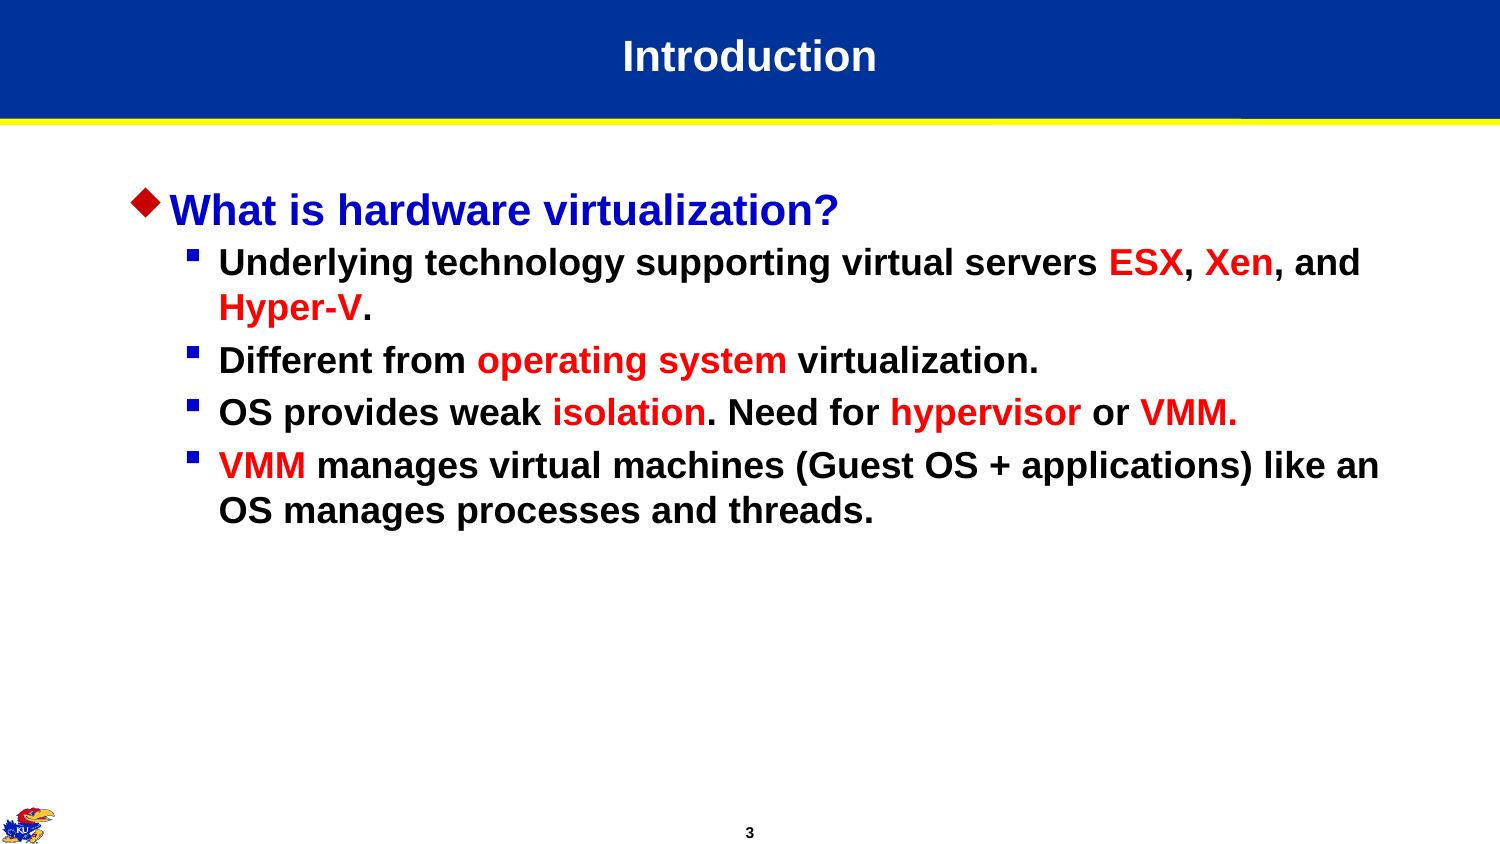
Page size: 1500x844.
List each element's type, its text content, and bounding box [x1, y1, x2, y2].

picture [1, 807, 55, 844]
title Introduction [0, 20, 1500, 88]
list What is hardware virtualization? Underlying technology supporting virtual servers ESX, Xen, and Hyper-V. Different from operating system virtualization. OS provides weak isolation. Need for hypervisor or VMM. VMM manages virtual machines (Guest OS + applications) like an OS manages processes and threads. [112, 174, 1400, 547]
